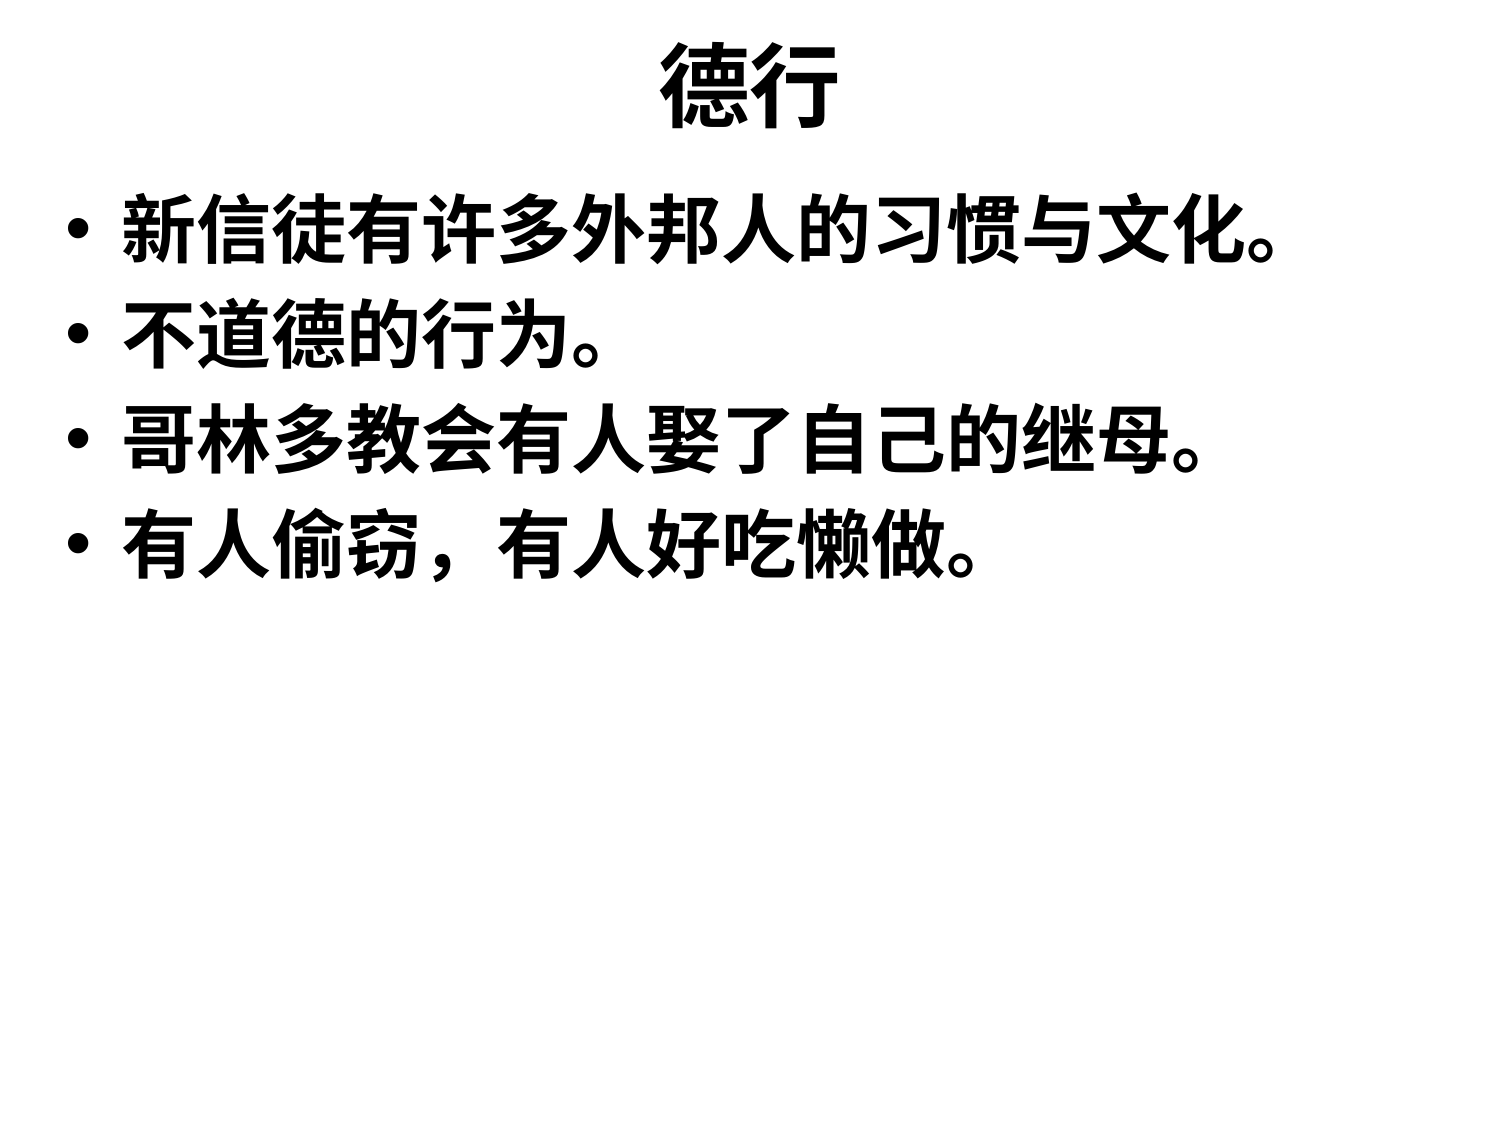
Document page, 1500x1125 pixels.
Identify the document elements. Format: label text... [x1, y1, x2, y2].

list 新信徒有许多外邦人的习惯与文化。 不道德的行为。 哥林多教会有人娶了自己的继母。 有人偷窃，有人好吃懒做。 [50, 174, 1463, 988]
title 德行 [75, 12, 1425, 155]
